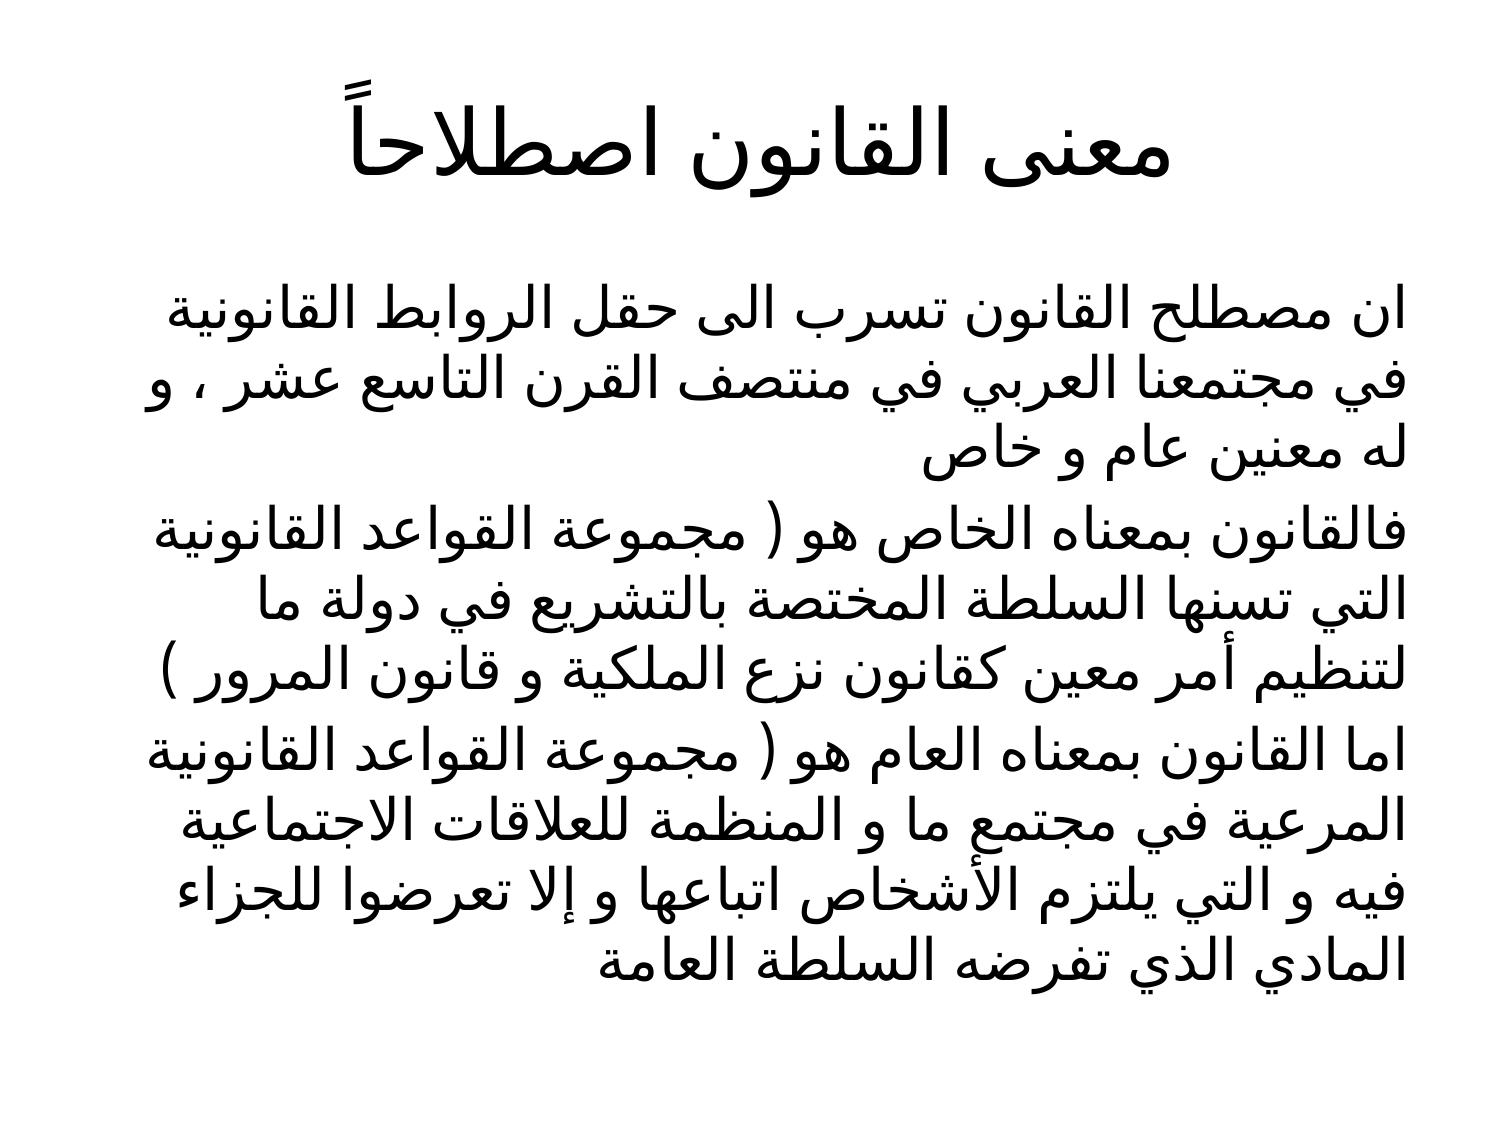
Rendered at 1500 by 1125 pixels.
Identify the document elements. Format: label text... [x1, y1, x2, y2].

title معنى القانون اصطلاحاً [75, 45, 1425, 233]
list ان مصطلح القانون تسرب الى حقل الروابط القانونية في مجتمعنا العربي في منتصف القرن التاسع عشر ، و له معنين عام و خاص فالقانون بمعناه الخاص هو ( مجموعة القواعد القانونية التي تسنها السلطة المختصة بالتشريع في دولة ما لتنظيم أمر معين كقانون نزع الملكية و قانون المرور ) اما القانون بمعناه العام هو ( مجموعة القواعد القانونية المرعية في مجتمع ما و المنظمة للعلاقات الاجتماعية فيه و التي يلتزم الأشخاص اتباعها و إلا تعرضوا للجزاء المادي الذي تفرضه السلطة العامة [75, 262, 1425, 1005]
